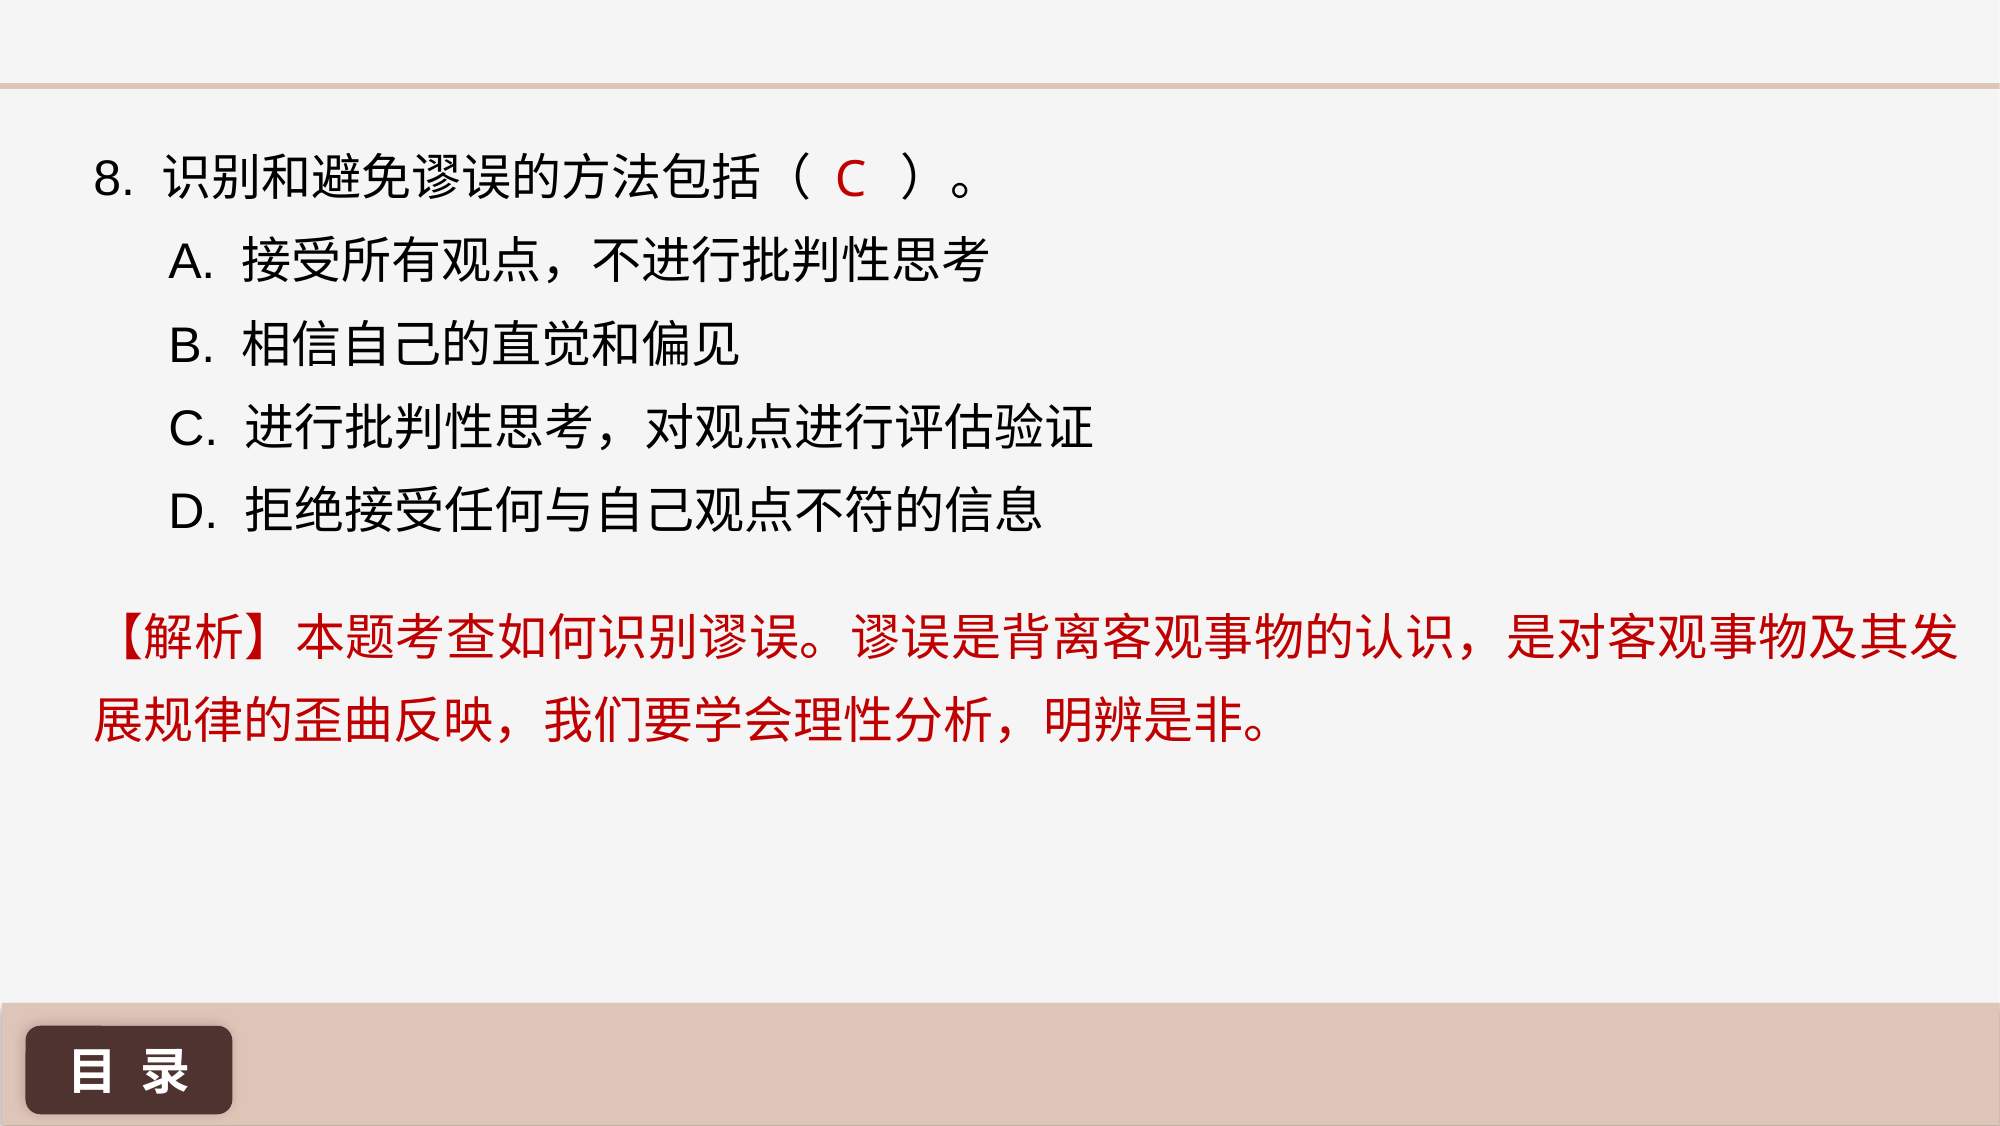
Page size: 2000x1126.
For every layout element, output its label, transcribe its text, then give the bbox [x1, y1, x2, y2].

text_box C [775, 115, 927, 198]
text_box 8. 识别和避免谬误的方法包括（ ）。 A. 接受所有观点，不进行批判性思考 B. 相信自己的直觉和偏见 C. 进行批判性思考，对观点进行评估验证 D. 拒绝接受任何与自己观点不符的信息 [78, 114, 1961, 547]
text_box 【解析】本题考查如何识别谬误。谬误是背离客观事物的认识，是对客观事物及其发展规律的歪曲反映，我们要学会理性分析，明辨是非。 [78, 574, 1975, 828]
